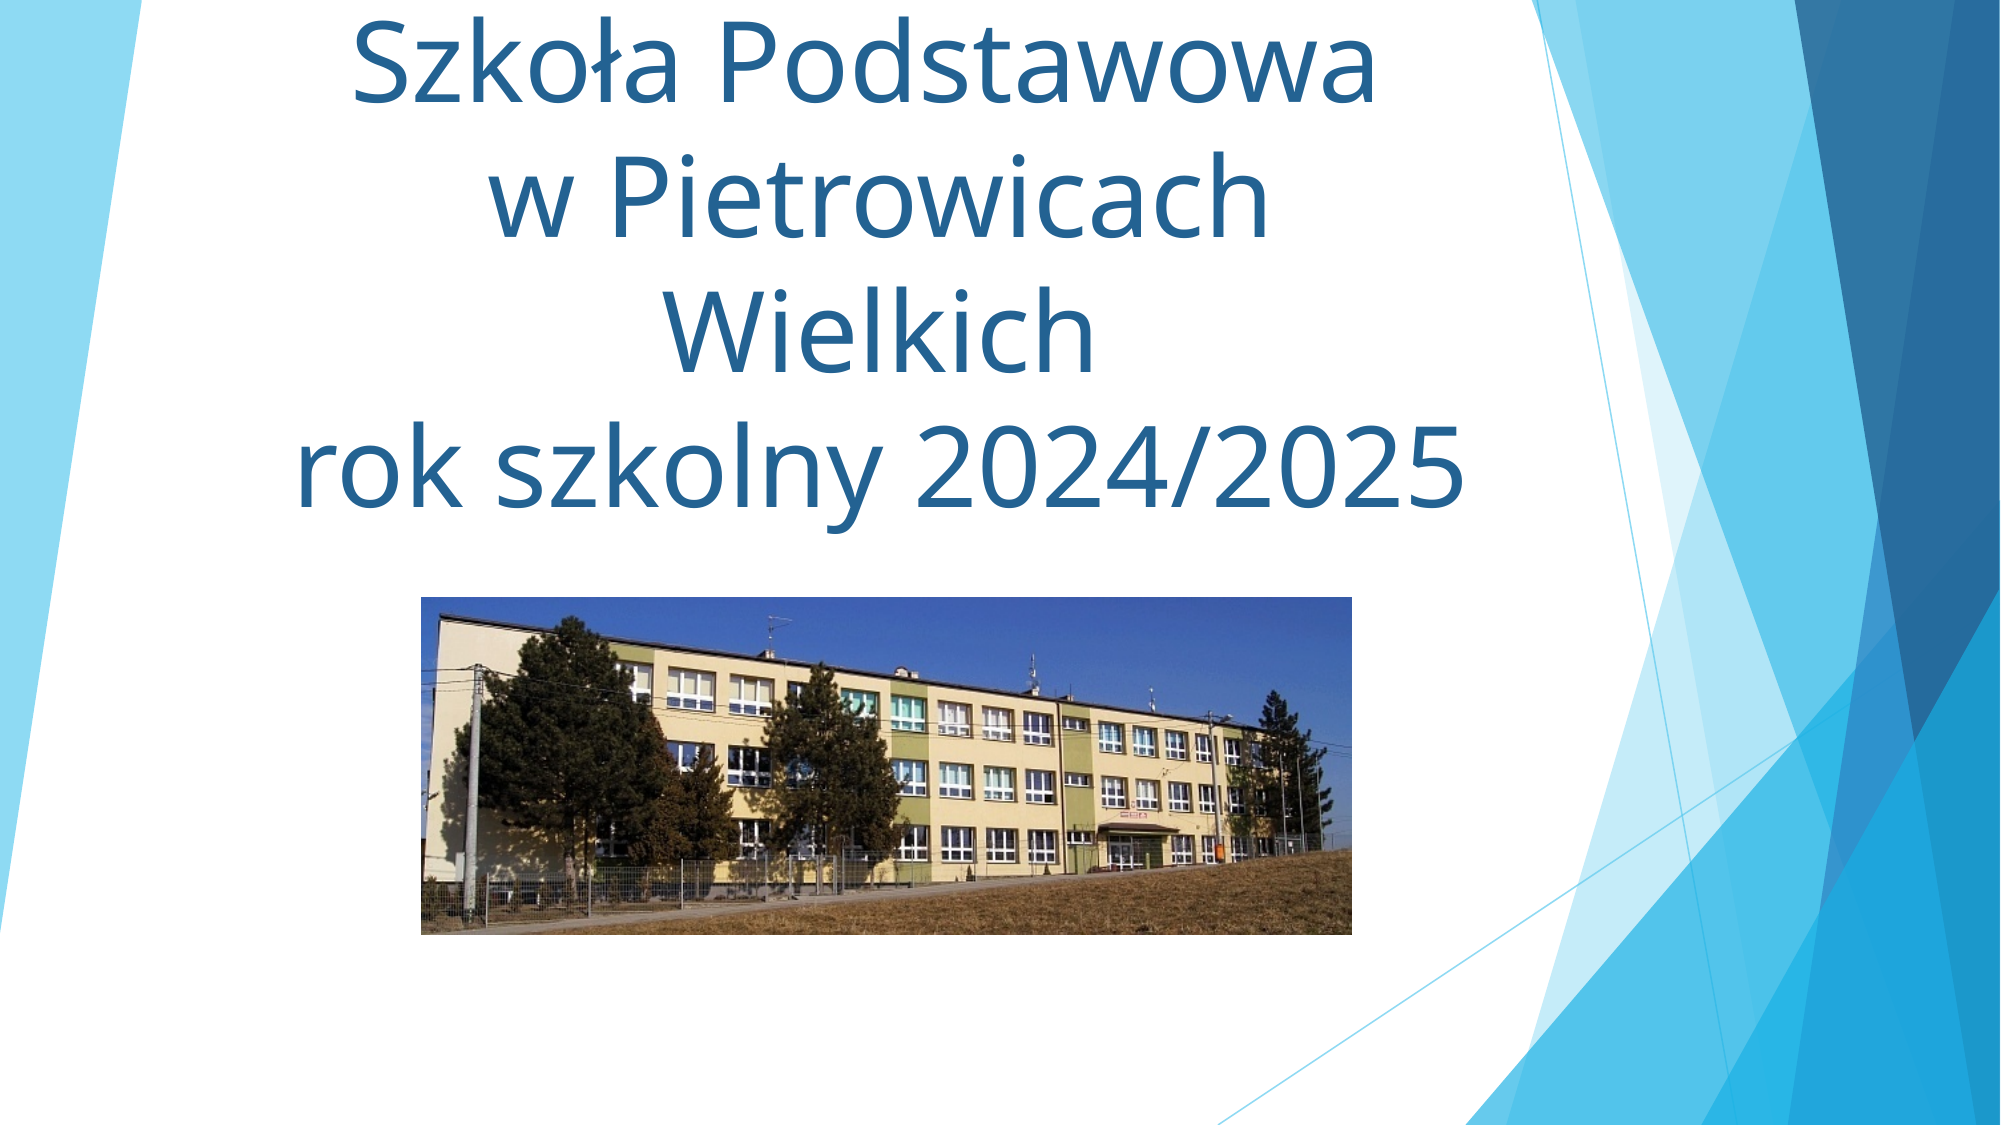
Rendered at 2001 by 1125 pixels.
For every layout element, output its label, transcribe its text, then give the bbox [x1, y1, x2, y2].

title Szkoła Podstawowa w Pietrowicach Wielkich rok szkolny 2024/2025 [243, 266, 1519, 538]
picture [420, 597, 1352, 935]
